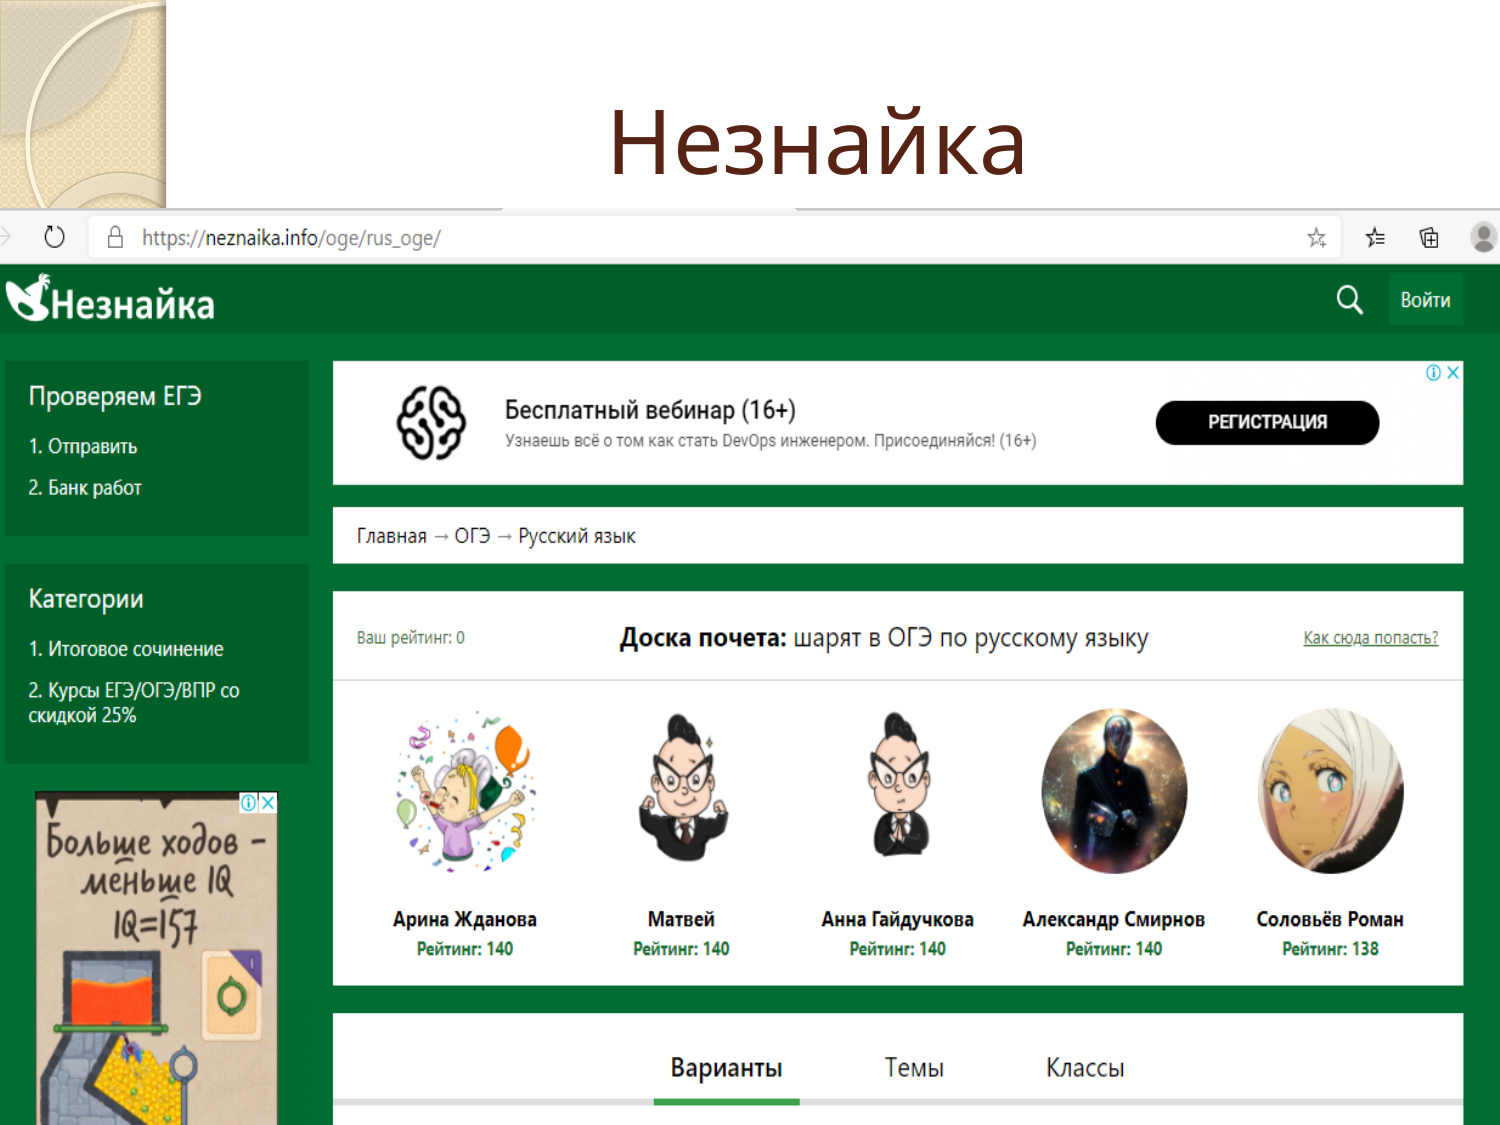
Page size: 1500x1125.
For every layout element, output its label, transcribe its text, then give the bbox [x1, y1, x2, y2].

picture [0, 207, 1500, 1125]
title Незнайка [171, 45, 1466, 204]
